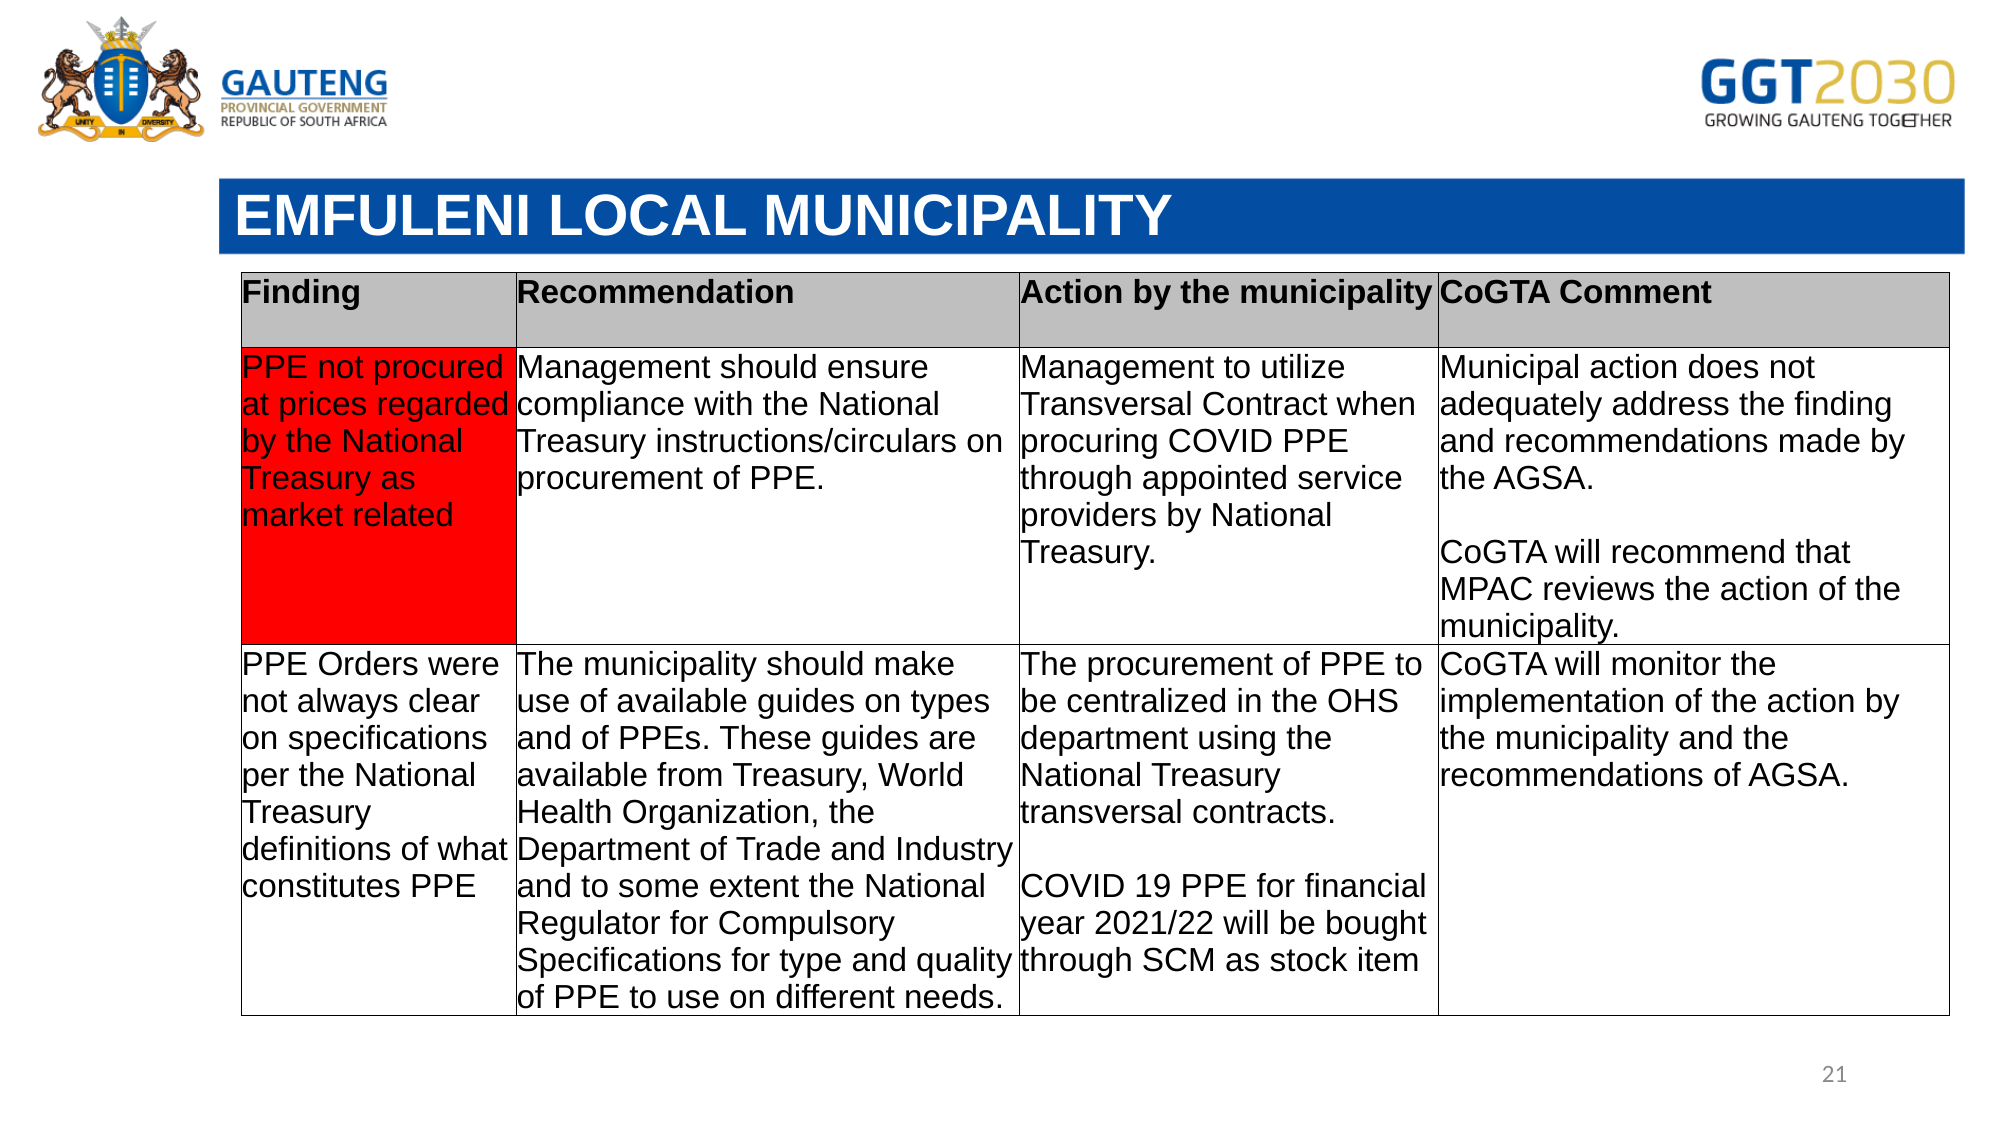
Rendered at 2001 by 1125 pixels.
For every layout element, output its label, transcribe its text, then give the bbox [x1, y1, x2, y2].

table_header CoGTA Comment [1439, 273, 1949, 347]
list [219, 256, 1950, 1080]
table_cell CoGTA will monitor the implementation of the action by the municipality and the recommendations of AGSA. [1439, 645, 1949, 1015]
table_cell Management to utilize Transversal Contract when procuring COVID PPE through appointed service providers by National Treasury. [1020, 348, 1438, 644]
table_cell The municipality should make use of available guides on types and of PPEs. These guides are available from Treasury, World Health Organization, the Department of Trade and Industry and to some extent the National Regulator for Compulsory Specifications for type and quality of PPE to use on different needs. [517, 645, 1019, 1015]
slide_number 21 [1412, 1042, 1863, 1103]
picture [0, 0, 2001, 1125]
table_cell PPE not procured at prices regarded by the National Treasury as market related [242, 348, 516, 644]
table_cell The procurement of PPE to be centralized in the OHS department using the National Treasury transversal contracts. COVID 19 PPE for financial year 2021/22 will be bought through SCM as stock item [1020, 645, 1438, 1015]
table_cell PPE Orders were not always clear on specifications per the National Treasury definitions of what constitutes PPE [242, 645, 516, 1015]
table_cell Management should ensure compliance with the National Treasury instructions/circulars on procurement of PPE. [517, 348, 1019, 644]
table_header Action by the municipality [1020, 273, 1438, 347]
title EMFULENI LOCAL MUNICIPALITY [219, 176, 1863, 256]
table_header Finding [242, 273, 516, 347]
table_cell Municipal action does not adequately address the finding and recommendations made by the AGSA. CoGTA will recommend that MPAC reviews the action of the municipality. [1439, 348, 1949, 644]
table_header Recommendation [517, 273, 1019, 347]
